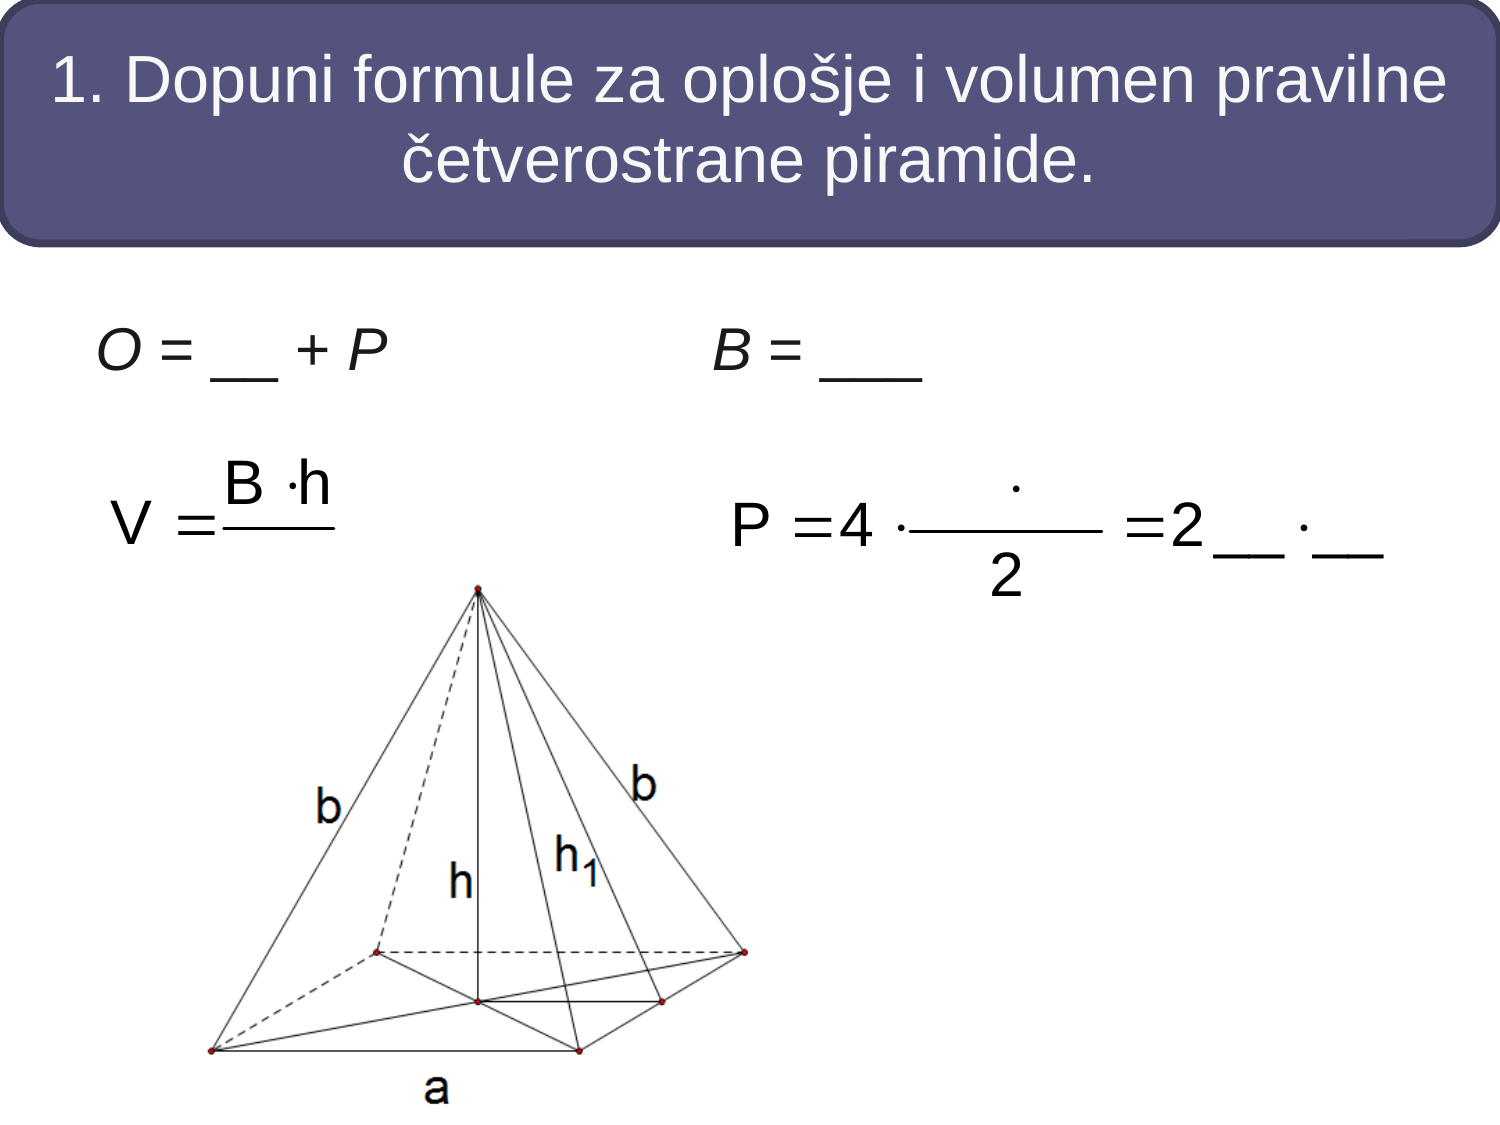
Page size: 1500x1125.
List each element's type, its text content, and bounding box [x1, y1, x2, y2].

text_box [724, 447, 1400, 610]
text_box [100, 444, 347, 618]
title 1. Dopuni formule za oplošje i volumen pravilne četverostrane piramide. [0, 0, 1500, 233]
list O = __ + P [80, 302, 531, 1024]
list B = ___ [596, 302, 1425, 1035]
picture [182, 578, 762, 1121]
